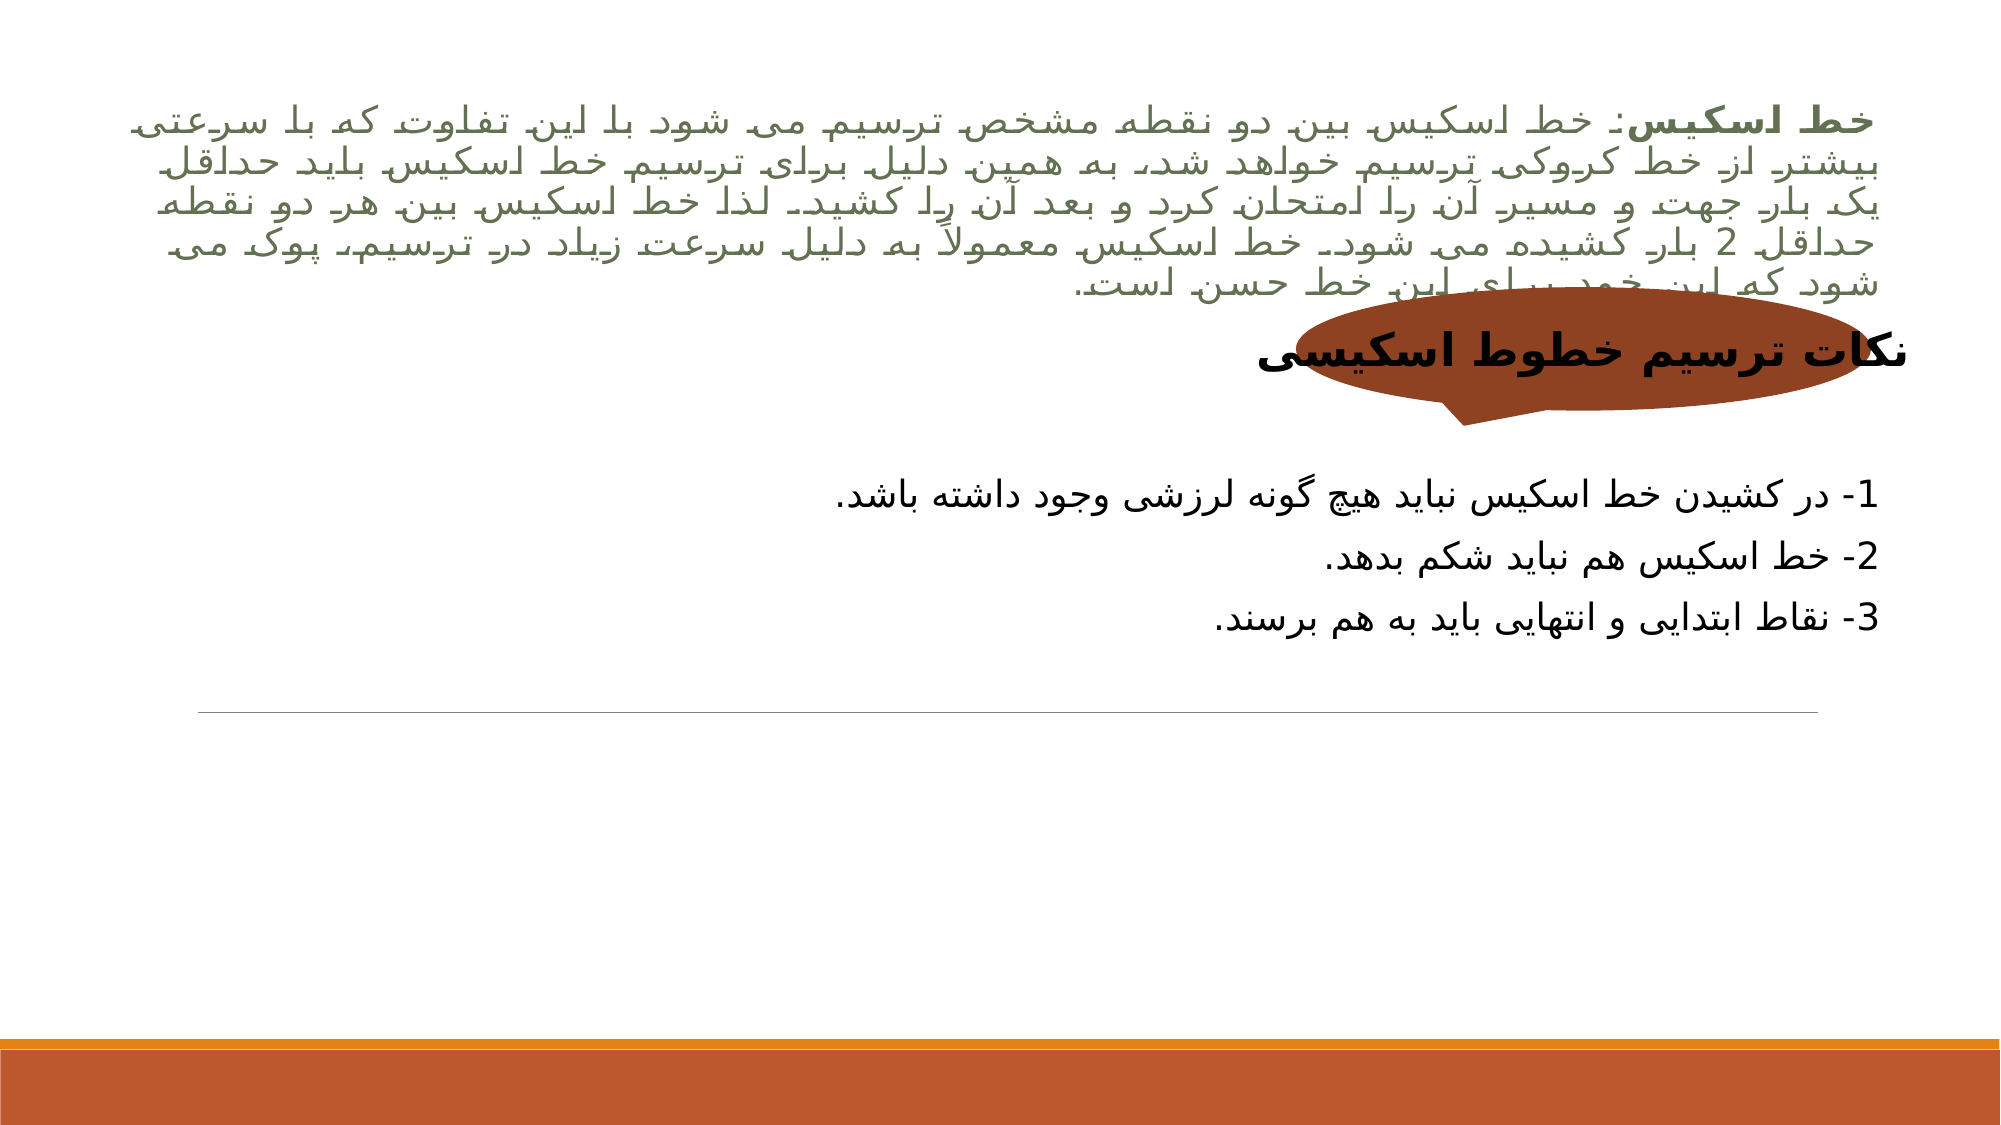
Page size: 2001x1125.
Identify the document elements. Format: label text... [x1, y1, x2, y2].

text_box [1346, 384, 1821, 426]
subtitle خط اسکیس: خط اسکیس بین دو نقطه مشخص ترسیم می شود با این تفاوت که با سرعتی بیشتر از خط کروکی ترسیم خواهد شد، به همین دلیل برای ترسیم خط اسکیس باید حداقل یک بار جهت و مسیر آن را امتحان کرد و بعد آن را کشید. لذا خط اسکیس بین هر دو نقطه حداقل 2 بار کشیده می شود. خط اسکیس معمولاً به دلیل سرعت زیاد در ترسیم، پوک می شود که این خود برای این خط حسن است. [80, 94, 1895, 349]
text_box نکات ترسیم خطوط اسکیسی [1242, 313, 1925, 384]
text_box [1348, 287, 1819, 313]
text_box 1- در کشیدن خط اسکیس نباید هیچ گونه لرزشی وجود داشته باشد. 2- خط اسکیس هم نباید شکم بدهد. 3- نقاط ابتدایی و انتهایی باید به هم برسند. [352, 468, 1895, 740]
